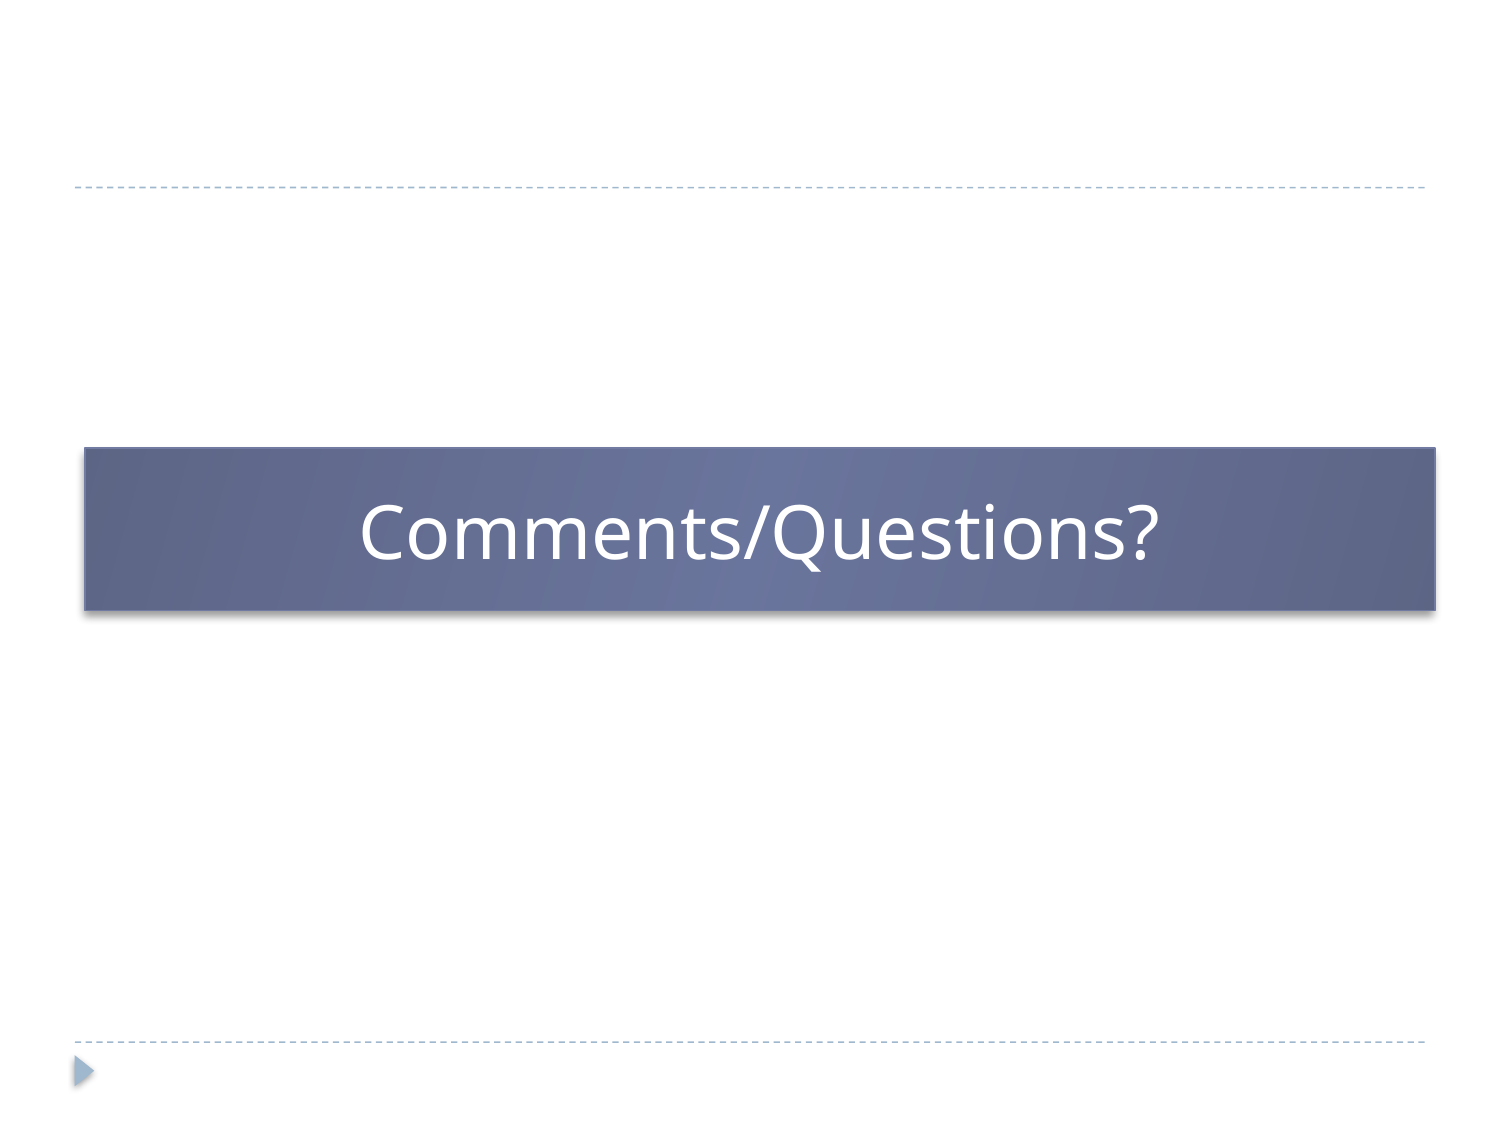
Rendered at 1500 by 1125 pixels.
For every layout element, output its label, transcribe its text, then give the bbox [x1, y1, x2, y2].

text_box Comments/Questions? [84, 447, 1436, 611]
